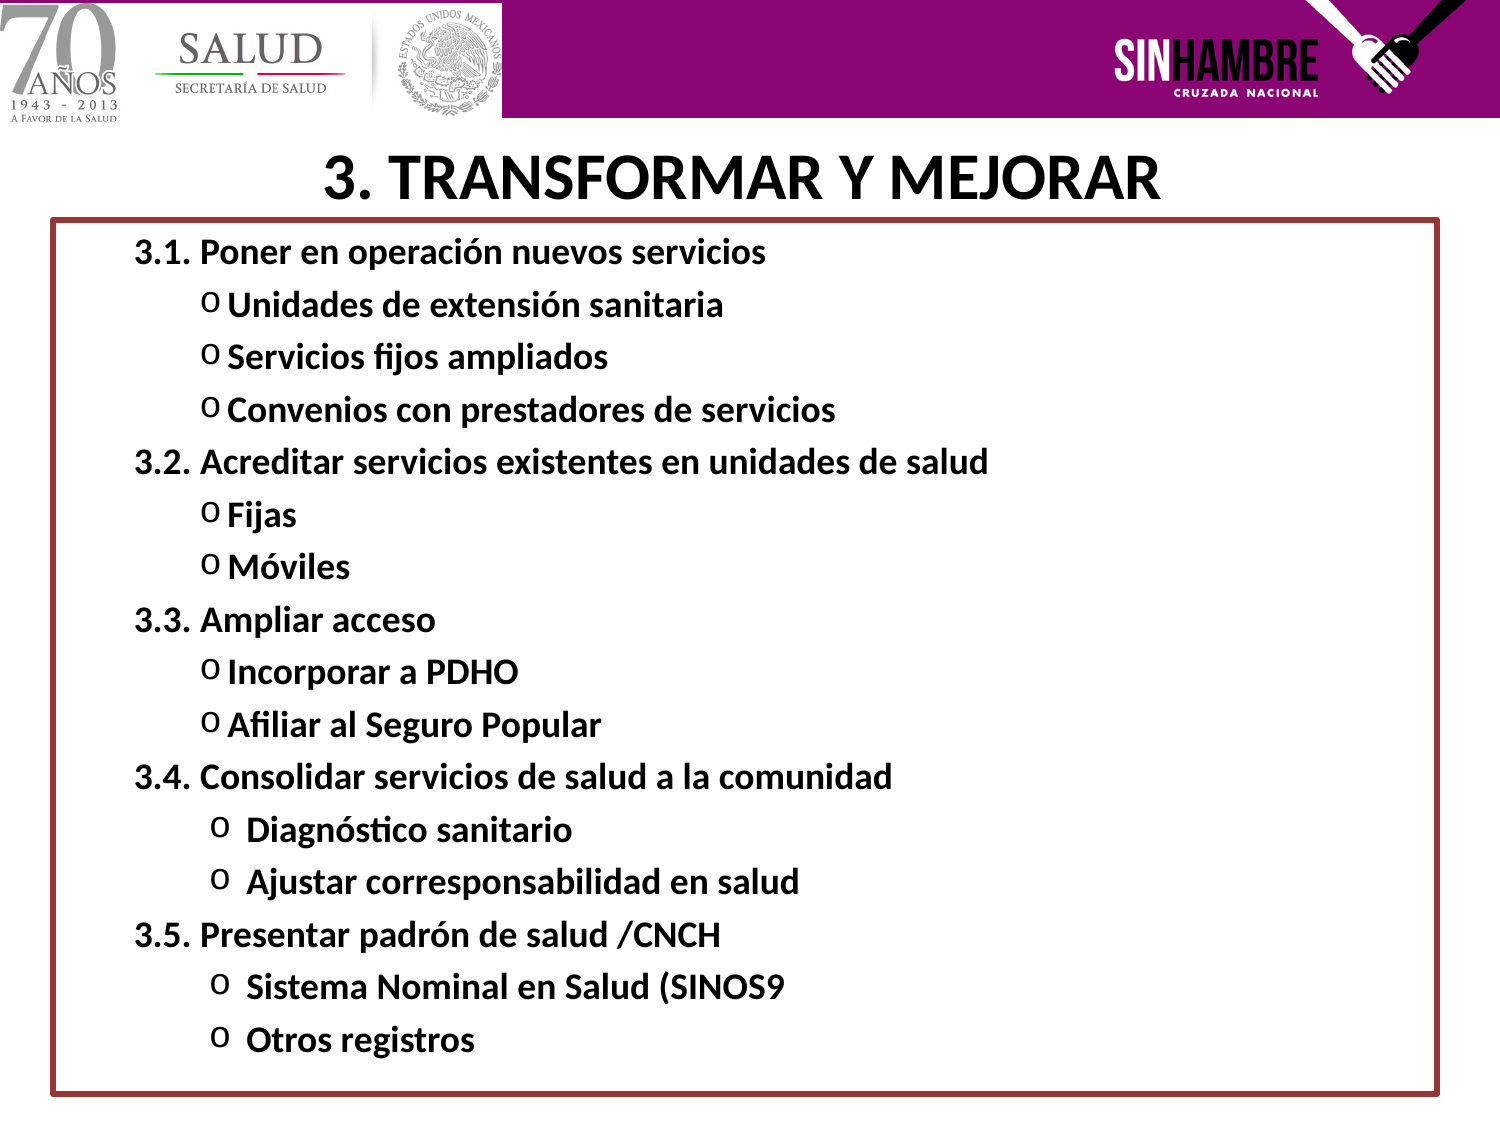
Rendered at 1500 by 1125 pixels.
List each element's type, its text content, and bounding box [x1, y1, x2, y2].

list 3.1. Poner en operación nuevos servicios Unidades de extensión sanitaria Servicios fijos ampliados Convenios con prestadores de servicios 3.2. Acreditar servicios existentes en unidades de salud Fijas Móviles 3.3. Ampliar acceso Incorporar a PDHO Afiliar al Seguro Popular 3.4. Consolidar servicios de salud a la comunidad Diagnóstico sanitario Ajustar corresponsabilidad en salud 3.5. Presentar padrón de salud /CNCH Sistema Nominal en Salud (SINOS9 Otros registros [53, 219, 1437, 1094]
text_box 3. TRANSFORMAR Y MEJORAR [74, 125, 1425, 237]
picture [0, 0, 1500, 122]
